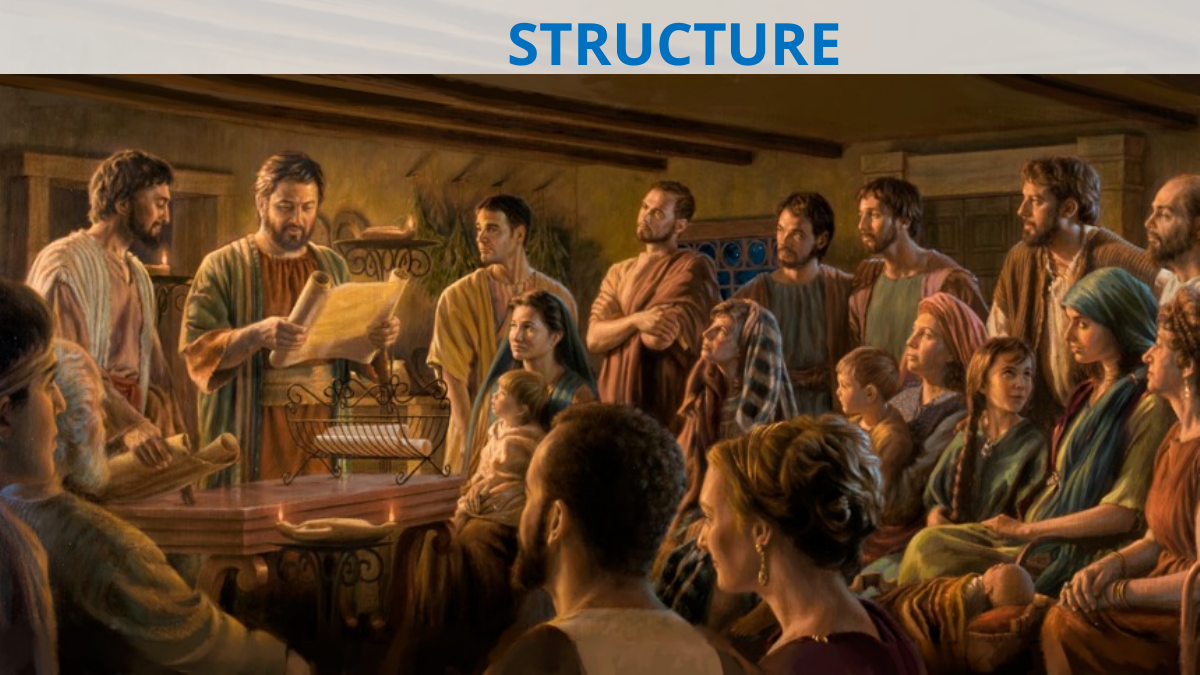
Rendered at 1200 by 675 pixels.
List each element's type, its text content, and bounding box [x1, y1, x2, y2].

picture [0, 74, 1200, 675]
text_box STRUCTURE [0, 0, 1200, 74]
